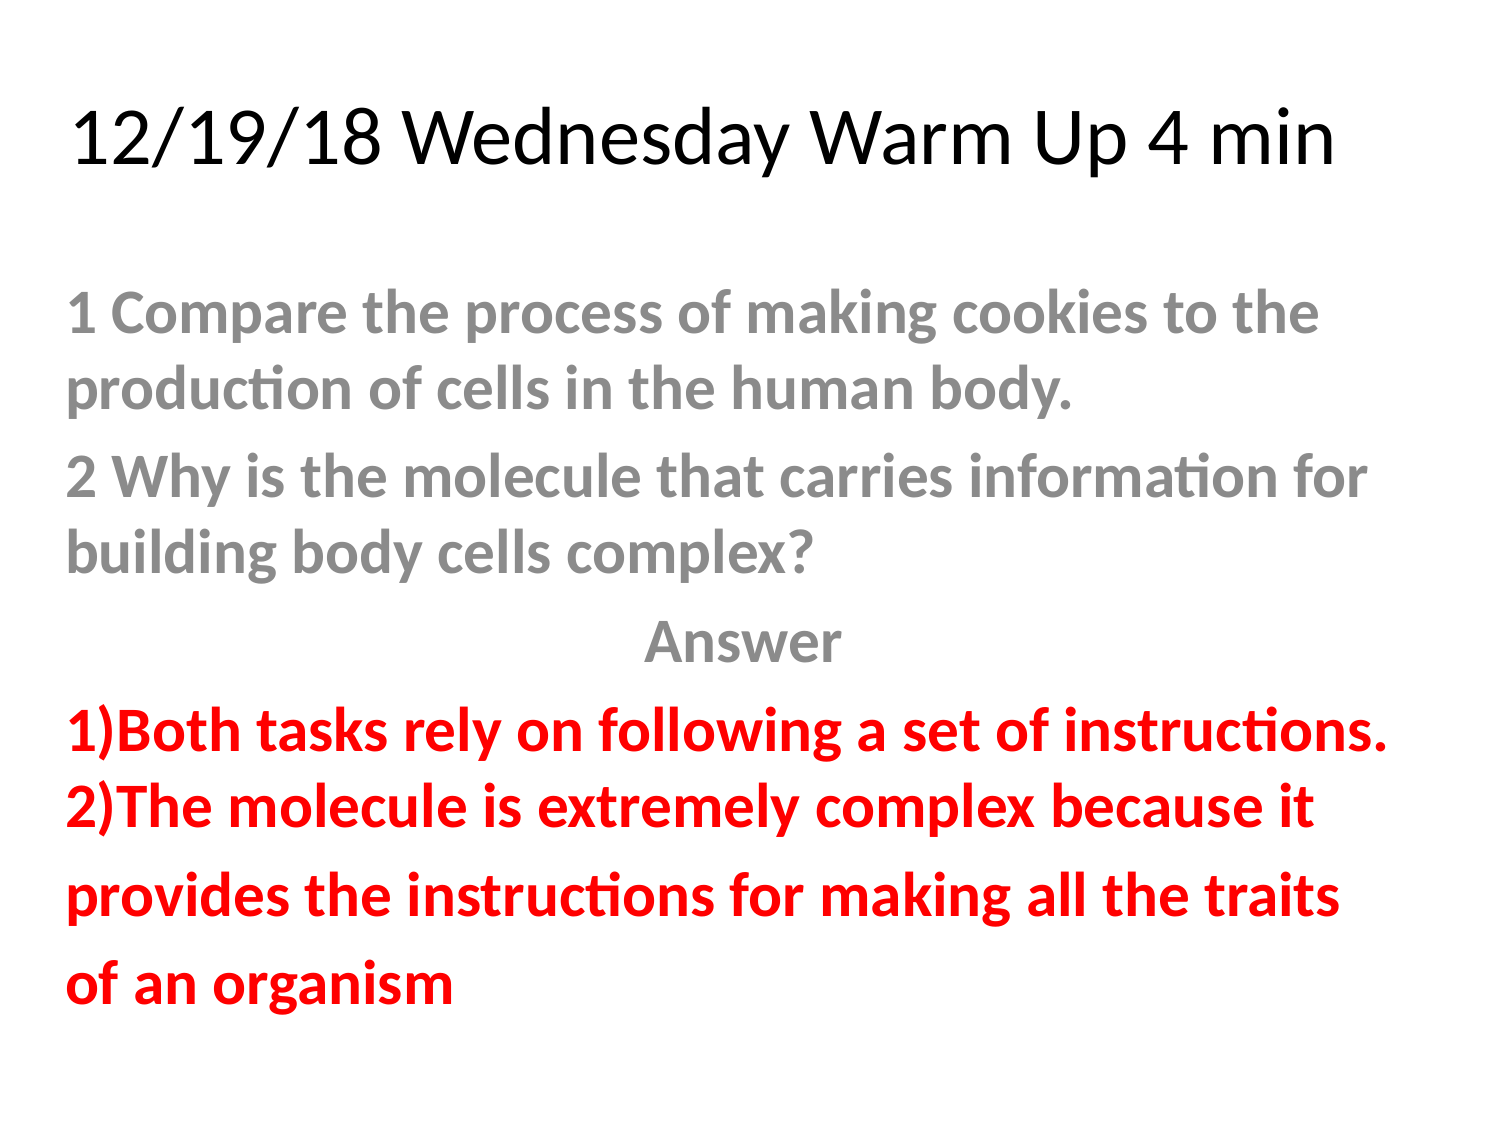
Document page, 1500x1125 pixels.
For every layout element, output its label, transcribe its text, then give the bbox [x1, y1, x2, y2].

title 12/19/18 Wednesday Warm Up 4 min [24, 62, 1400, 200]
subtitle 1 Compare the process of making cookies to the production of cells in the human body. 2 Why is the molecule that carries information for building body cells complex? Answer 1)Both tasks rely on following a set of instructions. 2)The molecule is extremely complex because it provides the instructions for making all the traits of an organism [50, 262, 1438, 1075]
